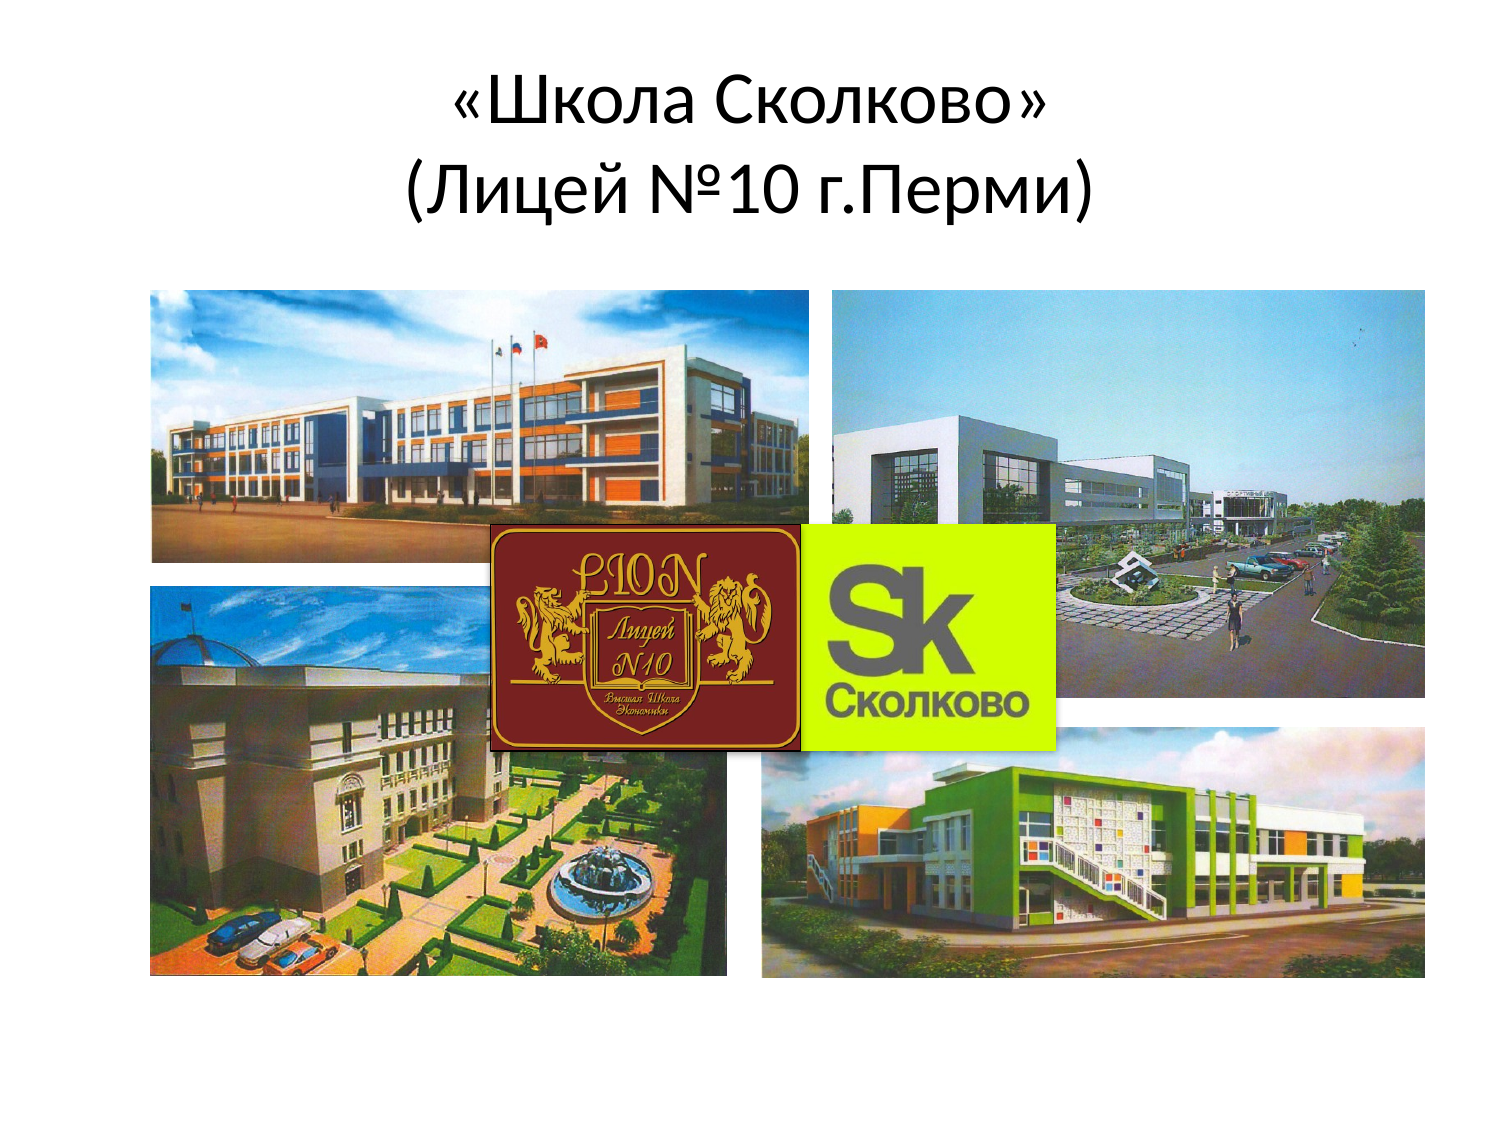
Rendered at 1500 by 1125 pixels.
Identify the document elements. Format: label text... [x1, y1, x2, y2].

picture [149, 290, 1425, 979]
title «Школа Сколково» (Лицей №10 г.Перми) [75, 45, 1425, 233]
